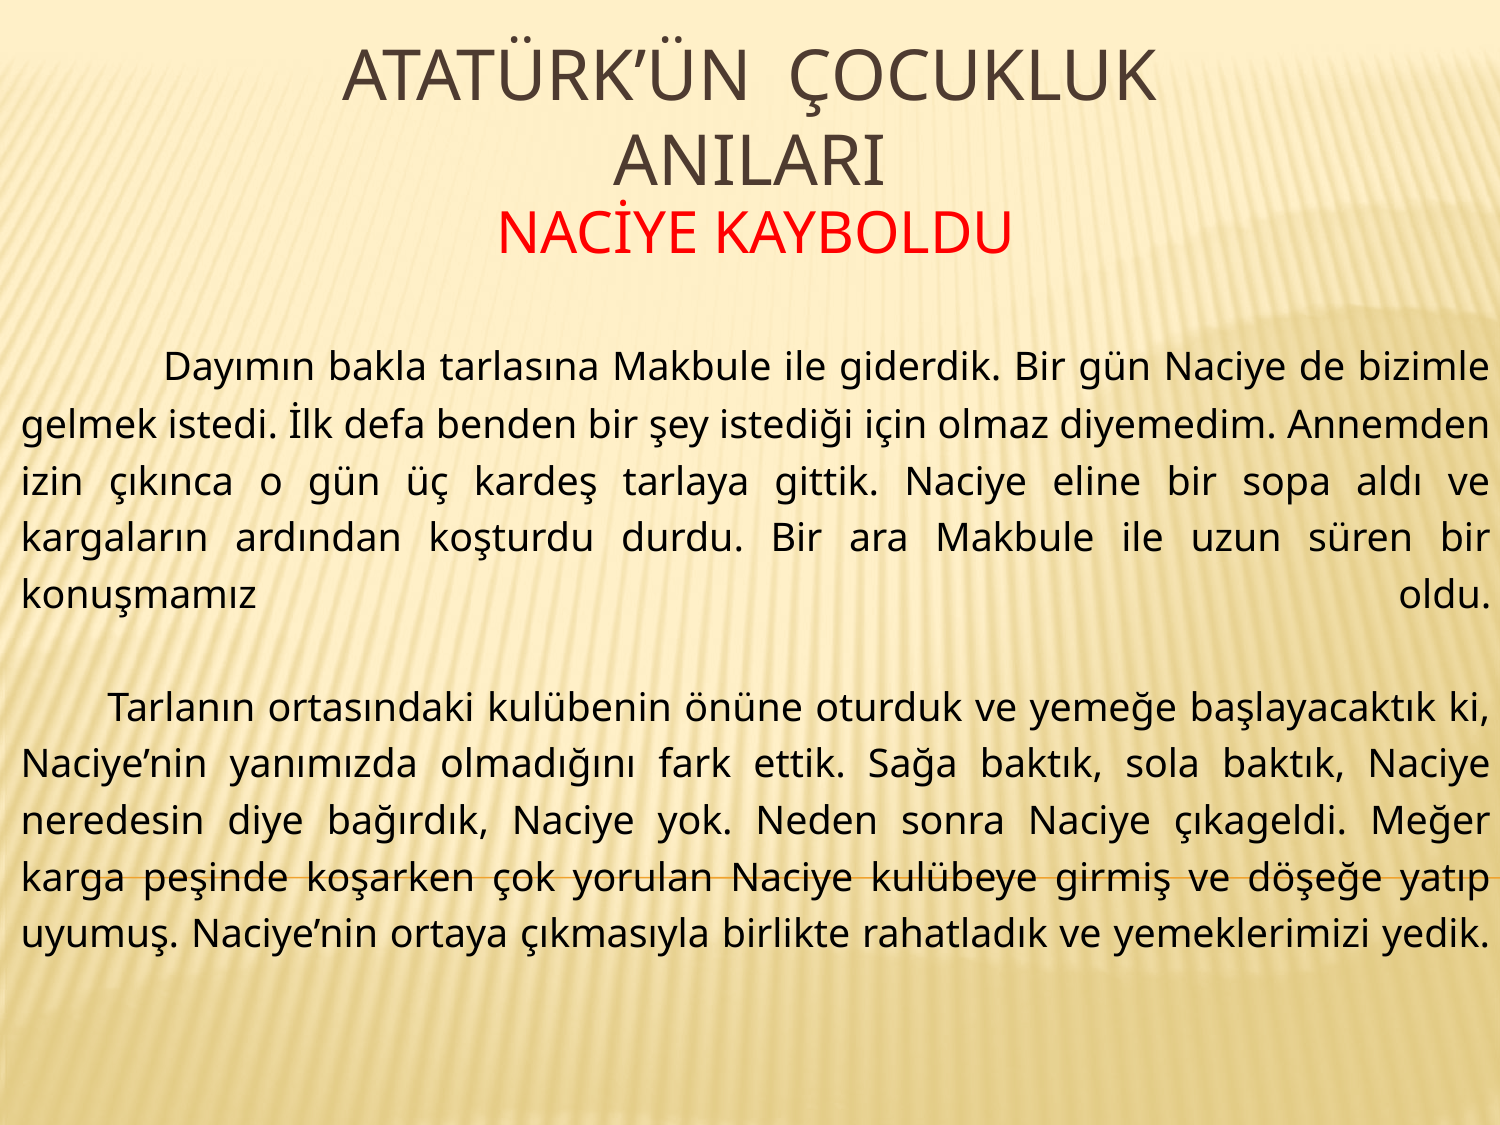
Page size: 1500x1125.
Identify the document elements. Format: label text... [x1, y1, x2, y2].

text_box NACİYE KAYBOLDU [5, 188, 1500, 374]
title ATATÜRK’ÜN ÇOCUKLUK ANILARI [0, 22, 1500, 209]
text_box Dayımın bakla tarlasına Makbule ile giderdik. Bir gün Naciye de bizimle gelmek istedi. İlk defa benden bir şey istediği için olmaz diyemedim. Annemden izin çıkınca o gün üç kardeş tarlaya gittik. Naciye eline bir sopa aldı ve kargaların ardından koşturdu durdu. Bir ara Makbule ile uzun süren bir konuşmamız oldu. Tarlanın ortasındaki kulübenin önüne oturduk ve yemeğe başlayacaktık ki, Naciye’nin yanımızda olmadığını fark ettik. Sağa baktık, sola baktık, Naciye neredesin diye bağırdık, Naciye yok. Neden sonra Naciye çıkageldi. Meğer karga peşinde koşarken çok yorulan Naciye kulübeye girmiş ve döşeğe yatıp uyumuş. Naciye’nin ortaya çıkmasıyla birlikte rahatladık ve yemeklerimizi yedik. [5, 374, 1500, 1125]
